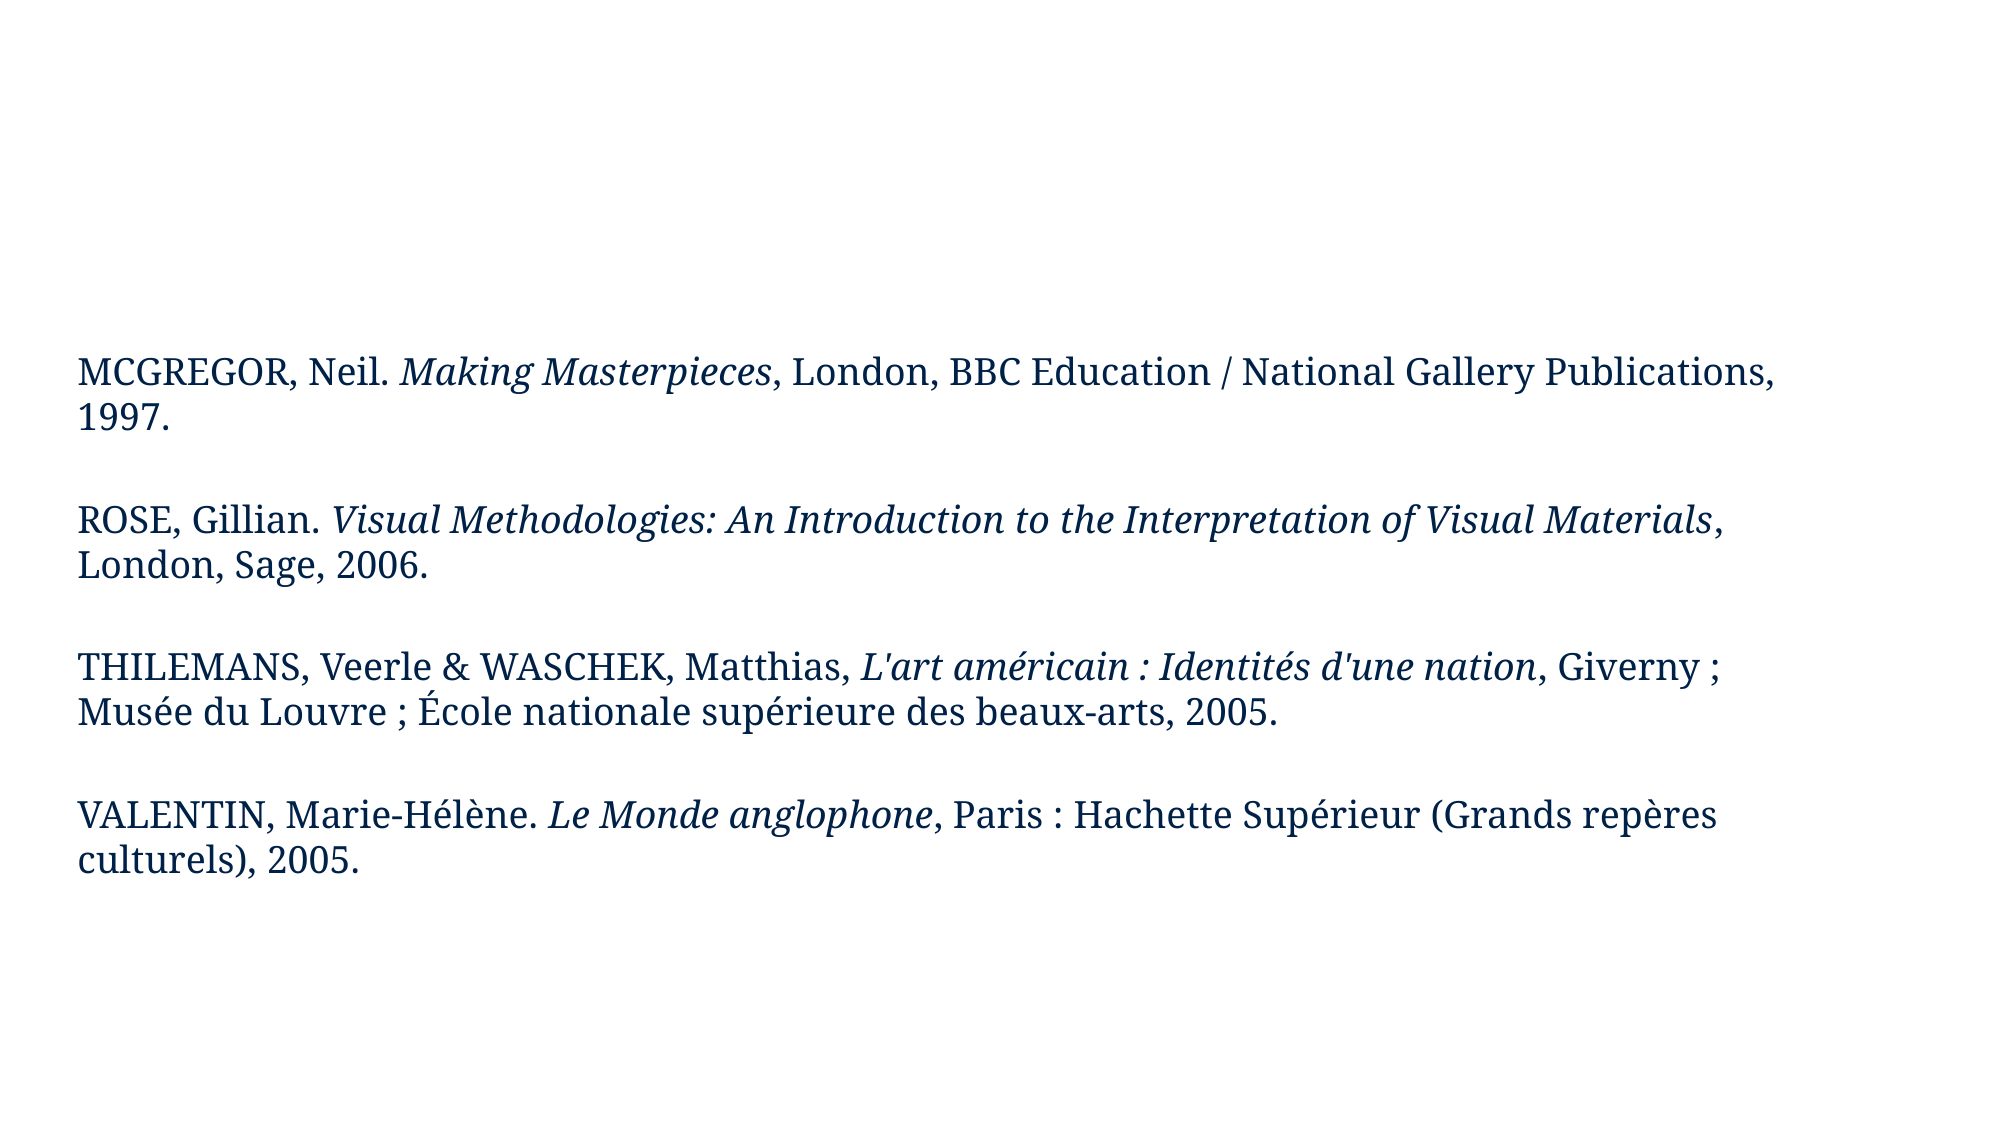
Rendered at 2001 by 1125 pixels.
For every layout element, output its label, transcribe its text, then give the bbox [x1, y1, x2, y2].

text_box MCGREGOR, Neil. Making Masterpieces, London, BBC Education / National Gallery Publications, 1997. ROSE, Gillian. Visual Methodologies: An Introduction to the Interpretation of Visual Materials, London, Sage, 2006. THILEMANS, Veerle & WASCHEK, Matthias, L'art américain : Identités d'une nation, Giverny ; Musée du Louvre ; École nationale supérieure des beaux-arts, 2005. VALENTIN, Marie-Hélène. Le Monde anglophone, Paris : Hachette Supérieur (Grands repères culturels), 2005. [62, 340, 1842, 889]
